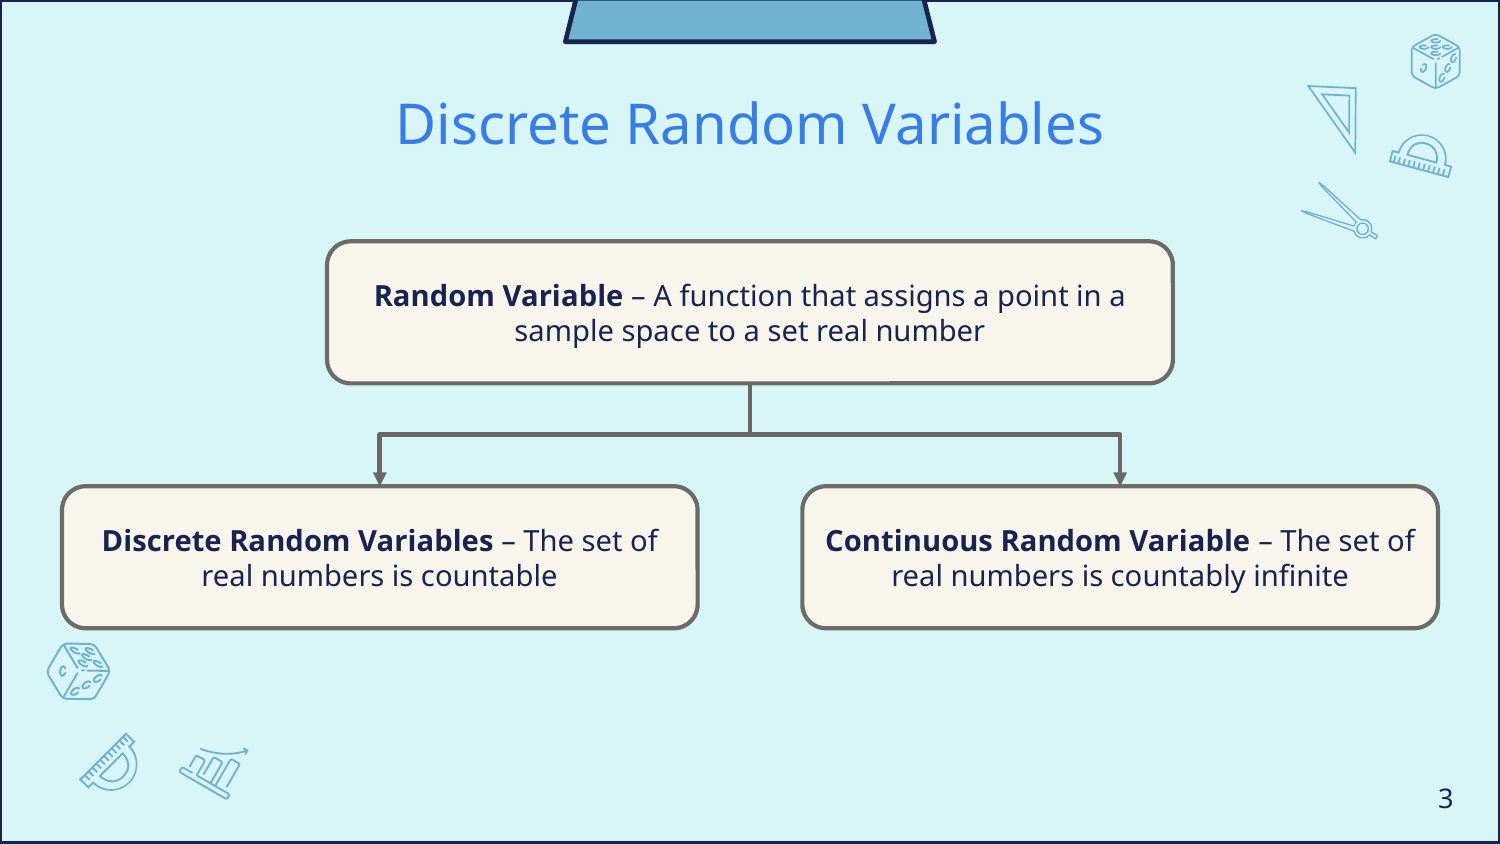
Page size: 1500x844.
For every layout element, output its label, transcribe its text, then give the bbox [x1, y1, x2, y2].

text_box Continuous Random Variable – The set of real numbers is countably infinite [800, 484, 1441, 631]
text_box Random Variable – A function that assigns a point in a sample space to a set real number [324, 239, 1175, 386]
slide_number 3 [1378, 766, 1469, 832]
text_box Discrete Random Variables – The set of real numbers is countable [59, 484, 700, 631]
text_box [513, 249, 617, 621]
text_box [883, 249, 987, 621]
title Discrete Random Variables [118, 72, 1382, 167]
